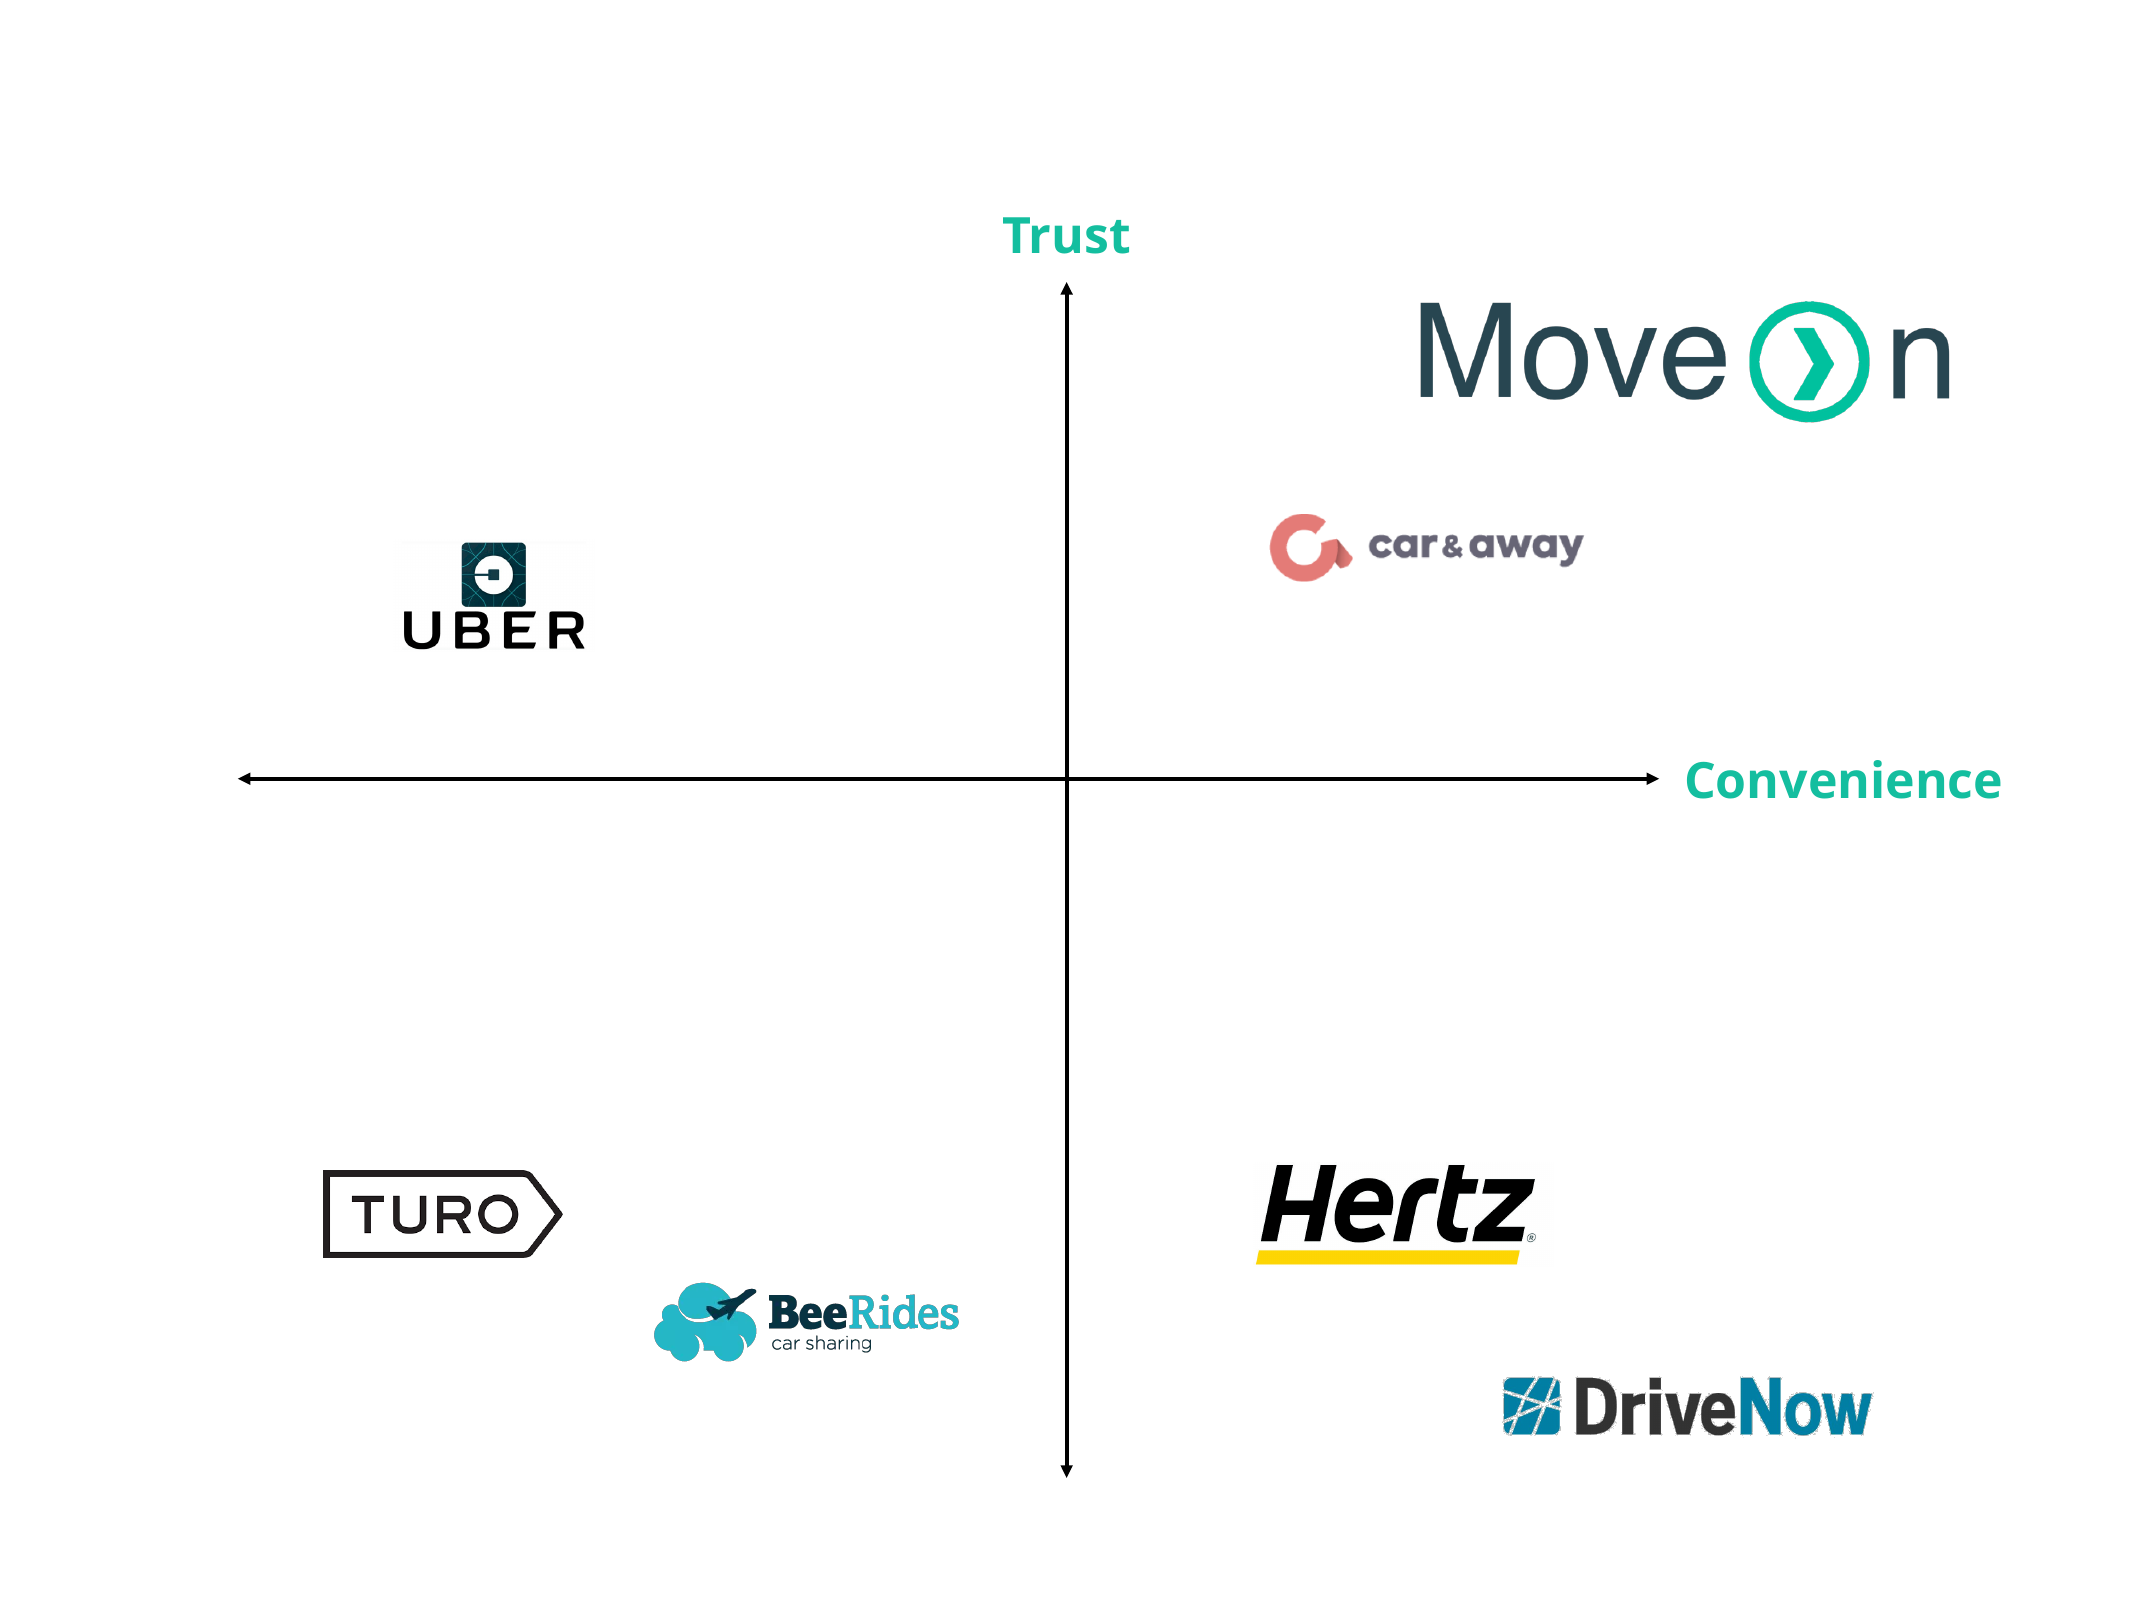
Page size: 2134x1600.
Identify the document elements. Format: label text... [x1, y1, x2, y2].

text_box [237, 772, 1660, 785]
picture [323, 1170, 563, 1258]
picture [1354, 255, 2023, 468]
picture [627, 1250, 981, 1395]
text_box Convenience [1675, 740, 2012, 818]
picture [1247, 489, 1602, 602]
text_box [1060, 780, 1073, 1478]
text_box [1060, 282, 1073, 779]
picture [393, 539, 595, 652]
text_box Trust [994, 195, 1140, 272]
picture [1496, 1307, 1881, 1442]
picture [1253, 1161, 1555, 1267]
